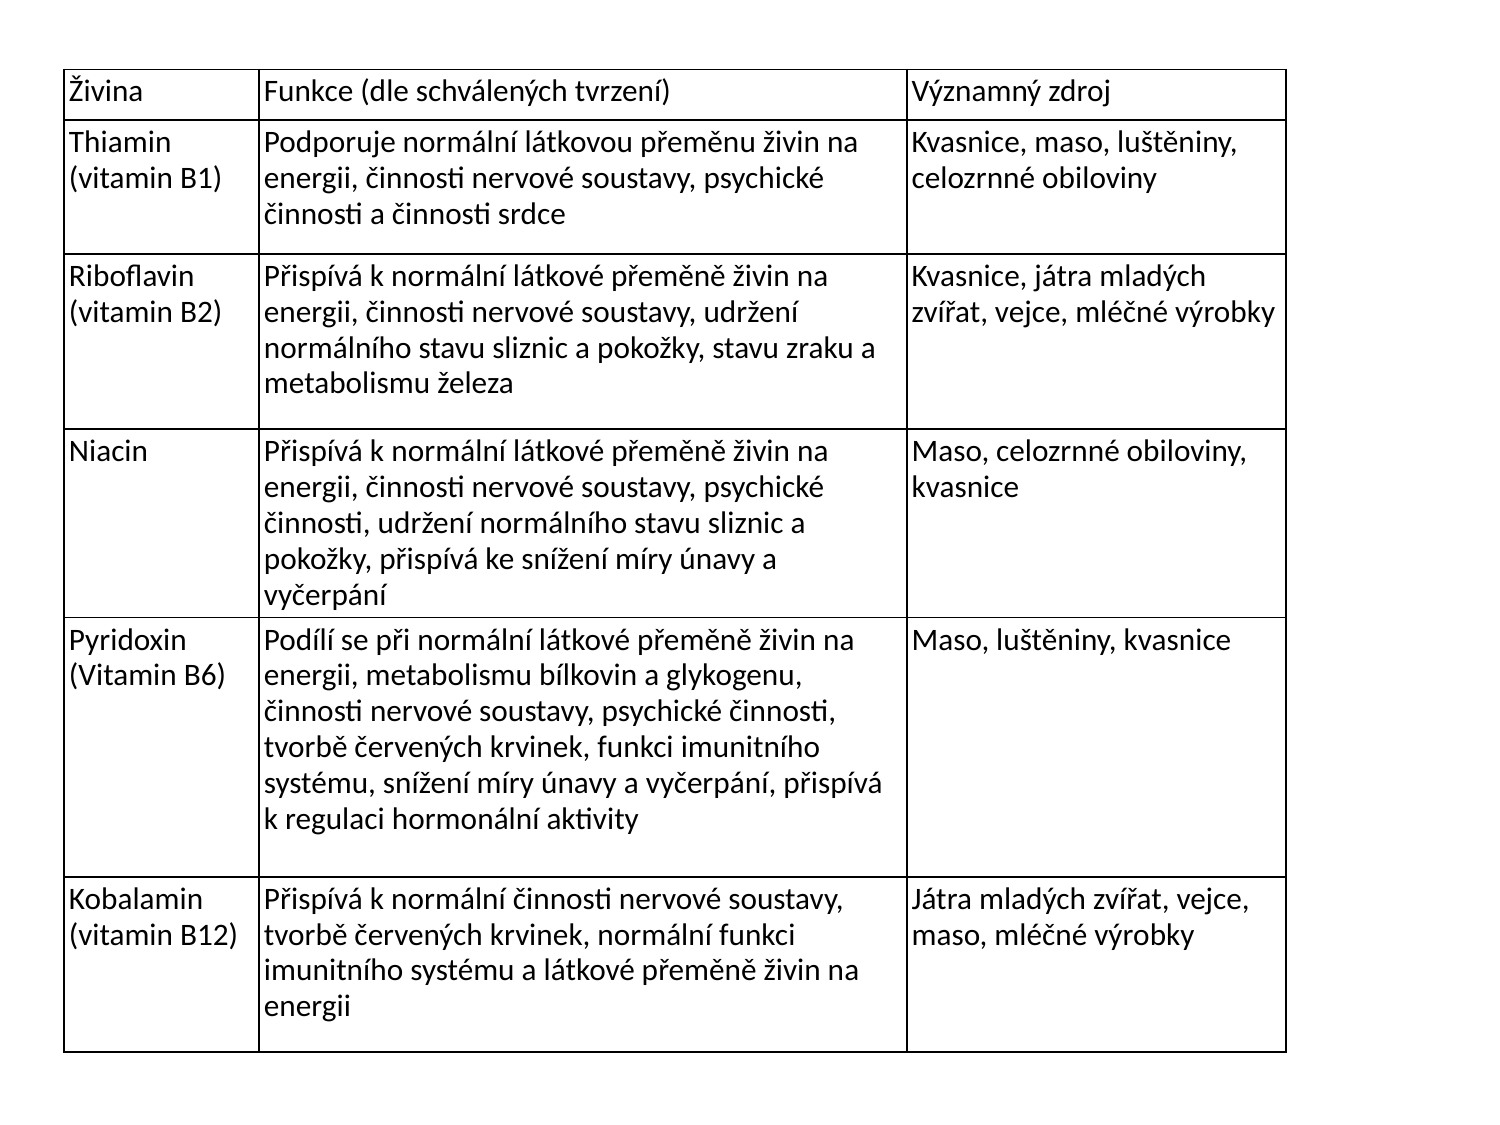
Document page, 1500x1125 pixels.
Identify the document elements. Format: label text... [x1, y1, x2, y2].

table_cell Játra mladých zvířat, vejce, maso, mléčné výrobky [908, 878, 1285, 1051]
table_cell Riboflavin (vitamin B2) [65, 255, 258, 428]
table_cell Podporuje normální látkovou přeměnu živin na energii, činnosti nervové soustavy, psychické činnosti a činnosti srdce [260, 121, 906, 253]
table_cell Přispívá k normální látkové přeměně živin na energii, činnosti nervové soustavy, psychické činnosti, udržení normálního stavu sliznic a pokožky, přispívá ke snížení míry únavy a vyčerpání [260, 430, 906, 617]
table_header Živina [65, 70, 258, 119]
table_header Funkce (dle schválených tvrzení) [260, 70, 906, 119]
table_cell Kobalamin (vitamin B12) [65, 878, 258, 1051]
table_cell Maso, celozrnné obiloviny, kvasnice [908, 430, 1285, 617]
table_cell Podílí se při normální látkové přeměně živin na energii, metabolismu bílkovin a glykogenu, činnosti nervové soustavy, psychické činnosti, tvorbě červených krvinek, funkci imunitního systému, snížení míry únavy a vyčerpání, přispívá k regulaci hormonální aktivity [260, 618, 906, 876]
table_cell Maso, luštěniny, kvasnice [908, 618, 1285, 876]
table_header Významný zdroj [908, 70, 1285, 119]
table_cell Přispívá k normální činnosti nervové soustavy, tvorbě červených krvinek, normální funkci imunitního systému a látkové přeměně živin na energii [260, 878, 906, 1051]
table_cell Kvasnice, maso, luštěniny, celozrnné obiloviny [908, 121, 1285, 253]
table_cell Kvasnice, játra mladých zvířat, vejce, mléčné výrobky [908, 255, 1285, 428]
table_cell Pyridoxin (Vitamin B6) [65, 618, 258, 876]
table_cell Niacin [65, 430, 258, 617]
table_cell Přispívá k normální látkové přeměně živin na energii, činnosti nervové soustavy, udržení normálního stavu sliznic a pokožky, stavu zraku a metabolismu železa [260, 255, 906, 428]
table_cell Thiamin (vitamin B1) [65, 121, 258, 253]
